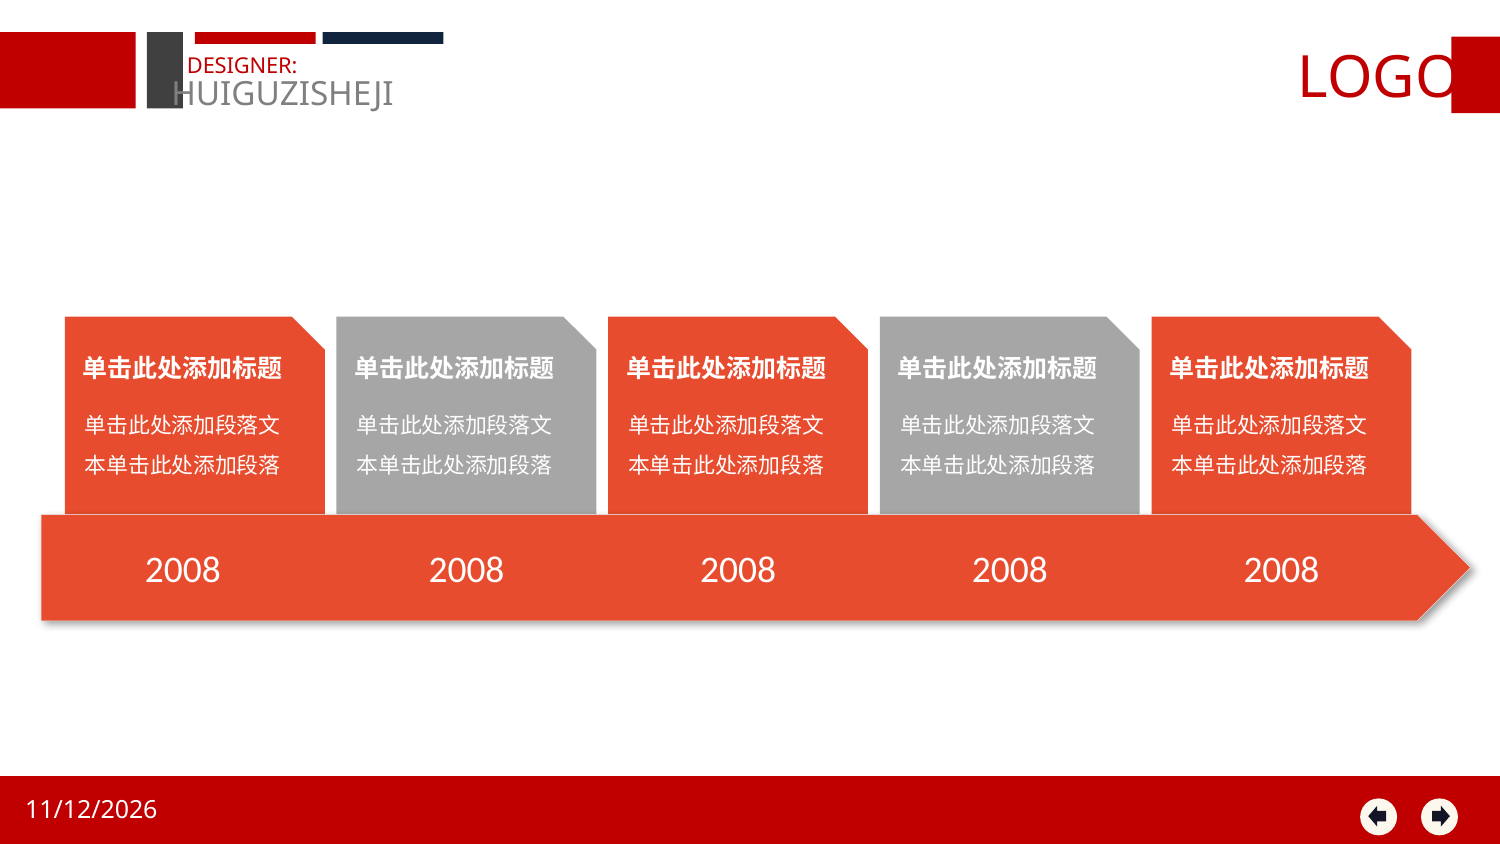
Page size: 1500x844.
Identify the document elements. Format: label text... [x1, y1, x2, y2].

text_box HUIGUZISHEJI [156, 65, 409, 120]
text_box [1151, 316, 1412, 513]
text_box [607, 316, 869, 513]
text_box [64, 316, 326, 513]
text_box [879, 316, 1140, 513]
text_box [336, 316, 597, 513]
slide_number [10, 787, 361, 833]
text_box LOGO [1283, 32, 1476, 117]
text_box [194, 31, 444, 45]
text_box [40, 514, 1471, 622]
text_box DESIGNER: [172, 43, 313, 65]
